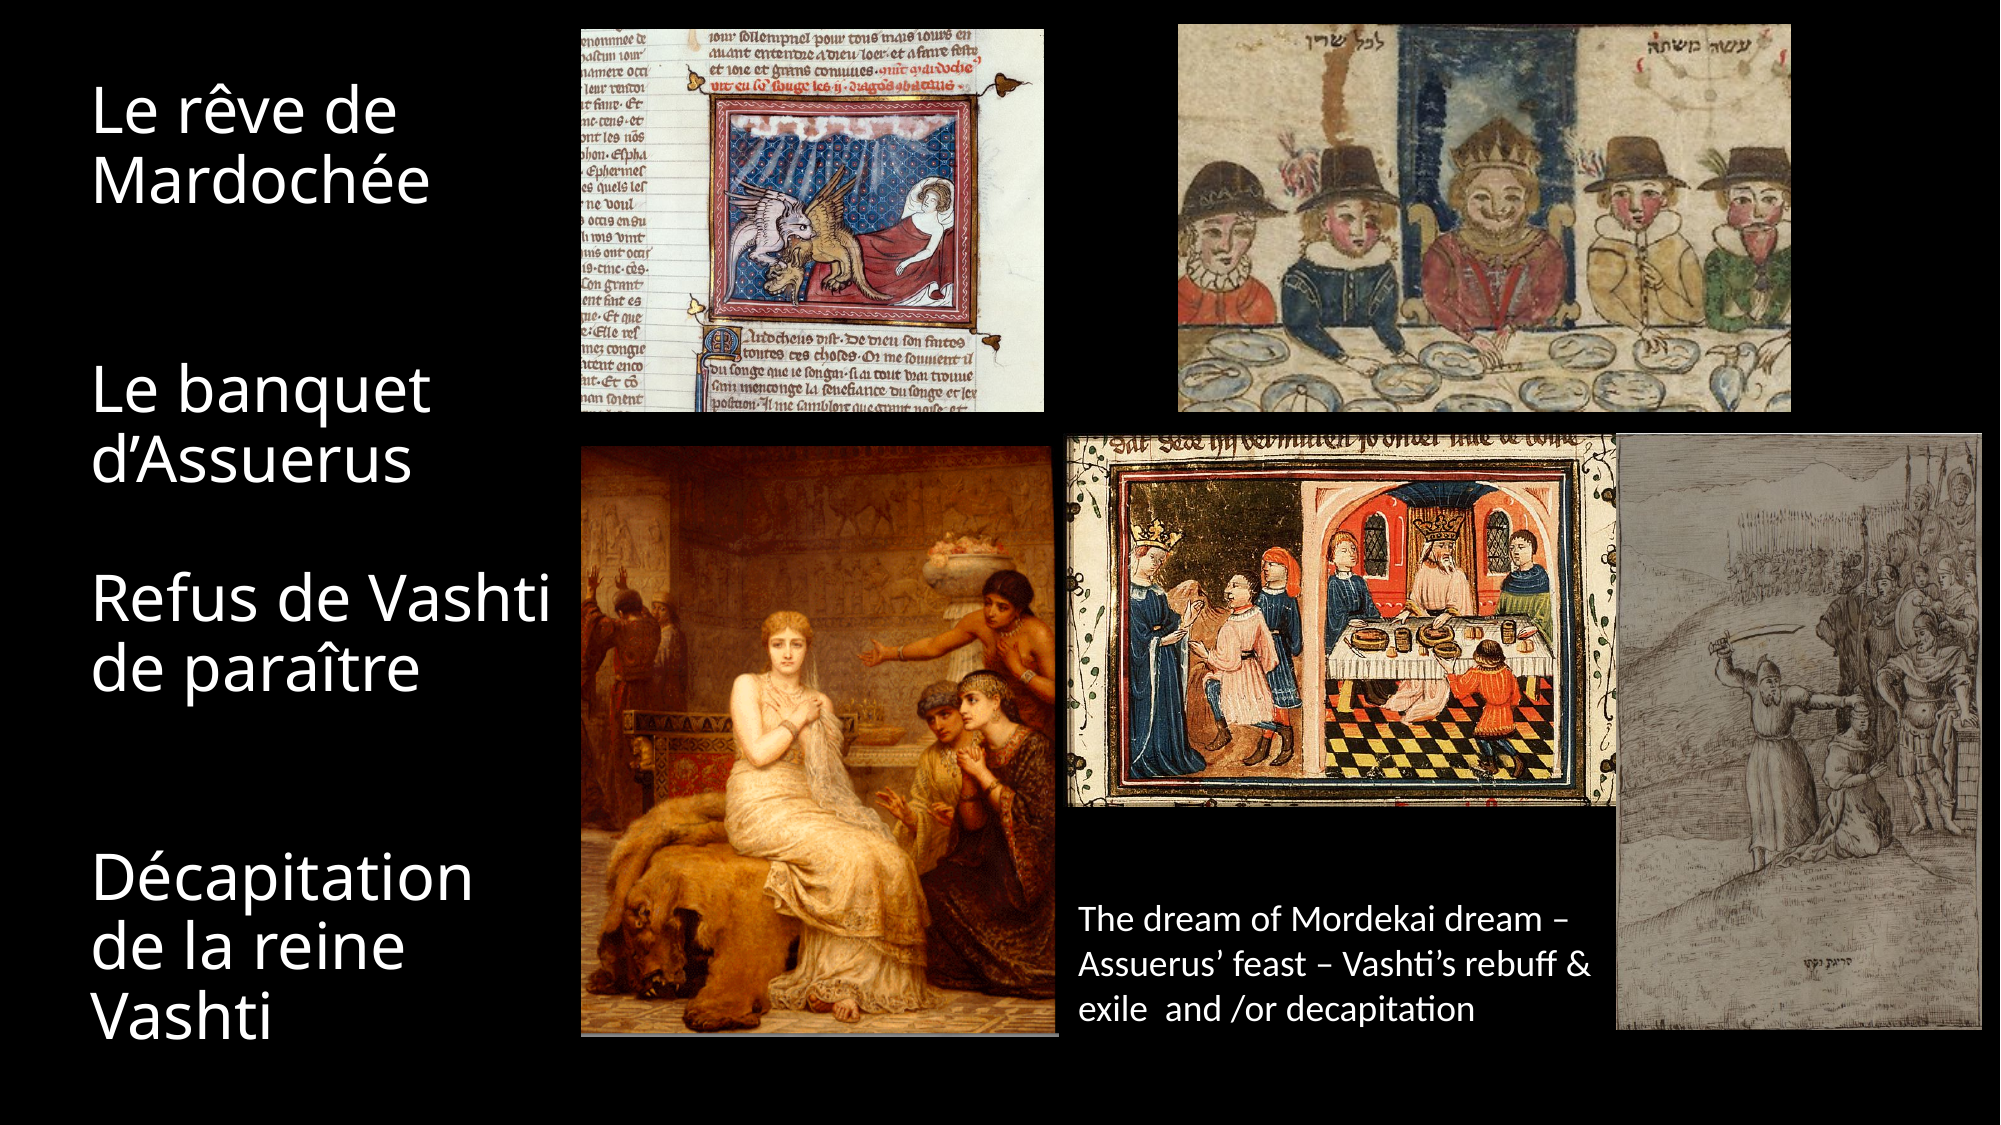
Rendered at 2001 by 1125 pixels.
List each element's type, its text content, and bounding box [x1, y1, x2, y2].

title Le rêve de Mardochée Le banquet d’Assuerus Refus de Vashti de paraître Décapitation de la reine Vashti [75, 59, 577, 1072]
picture [581, 446, 1059, 1037]
text_box The dream of Mordekai dream – Assuerus’ feast – Vashti’s rebuff & exile and /or decapitation [1063, 886, 1612, 1037]
picture [1063, 433, 1982, 1030]
picture [1178, 24, 1791, 412]
picture [581, 29, 1044, 412]
